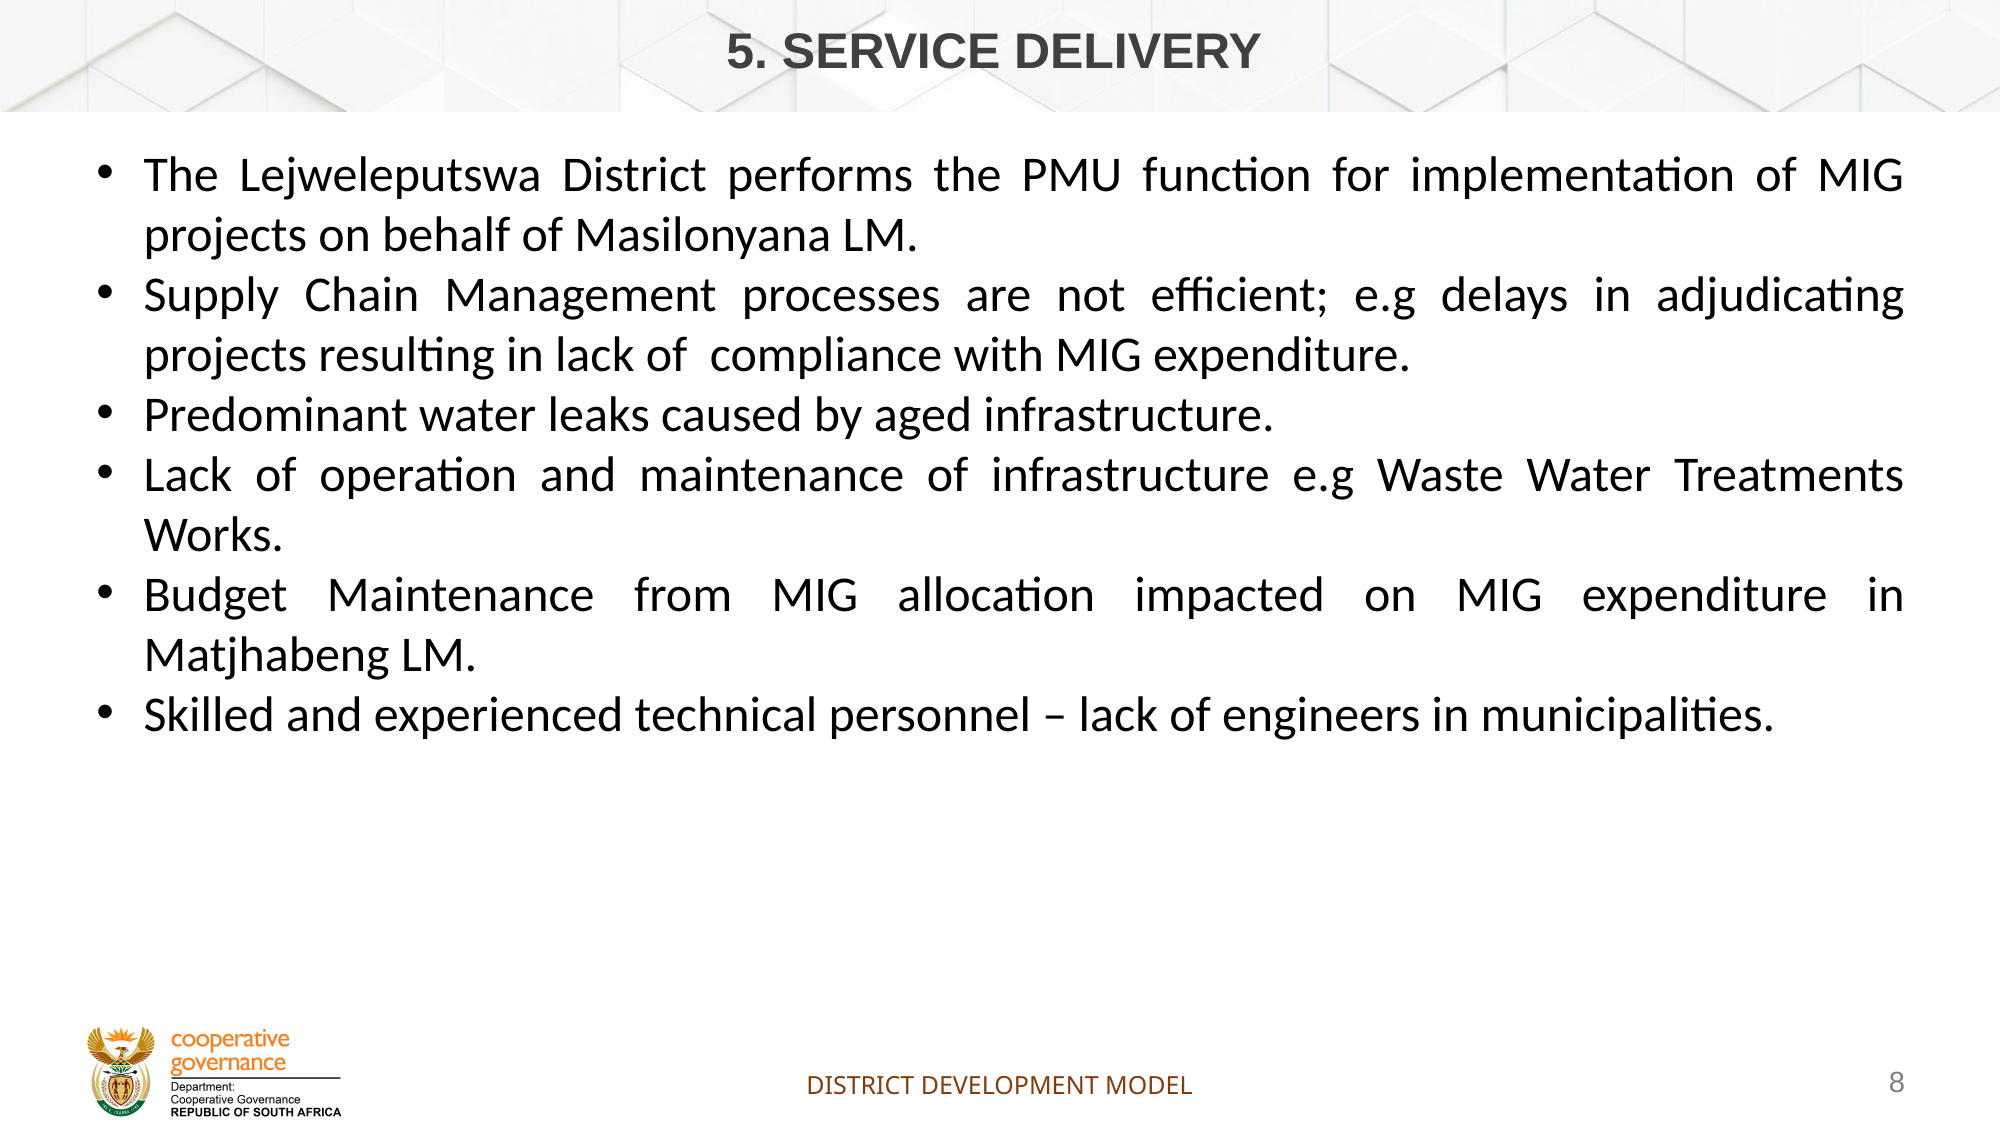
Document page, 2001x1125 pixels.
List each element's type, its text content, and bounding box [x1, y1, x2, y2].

picture [81, 1023, 347, 1121]
picture [0, 0, 2000, 112]
list The Lejweleputswa District performs the PMU function for implementation of MIG projects on behalf of Masilonyana LM. Supply Chain Management processes are not efficient; e.g delays in adjudicating projects resulting in lack of compliance with MIG expenditure. Predominant water leaks caused by aged infrastructure. Lack of operation and maintenance of infrastructure e.g Waste Water Treatments Works. Budget Maintenance from MIG allocation impacted on MIG expenditure in Matjhabeng LM. Skilled and experienced technical personnel – lack of engineers in municipalities. [81, 133, 1920, 1008]
title 5. SERVICE DELIVERY [81, 17, 1920, 112]
